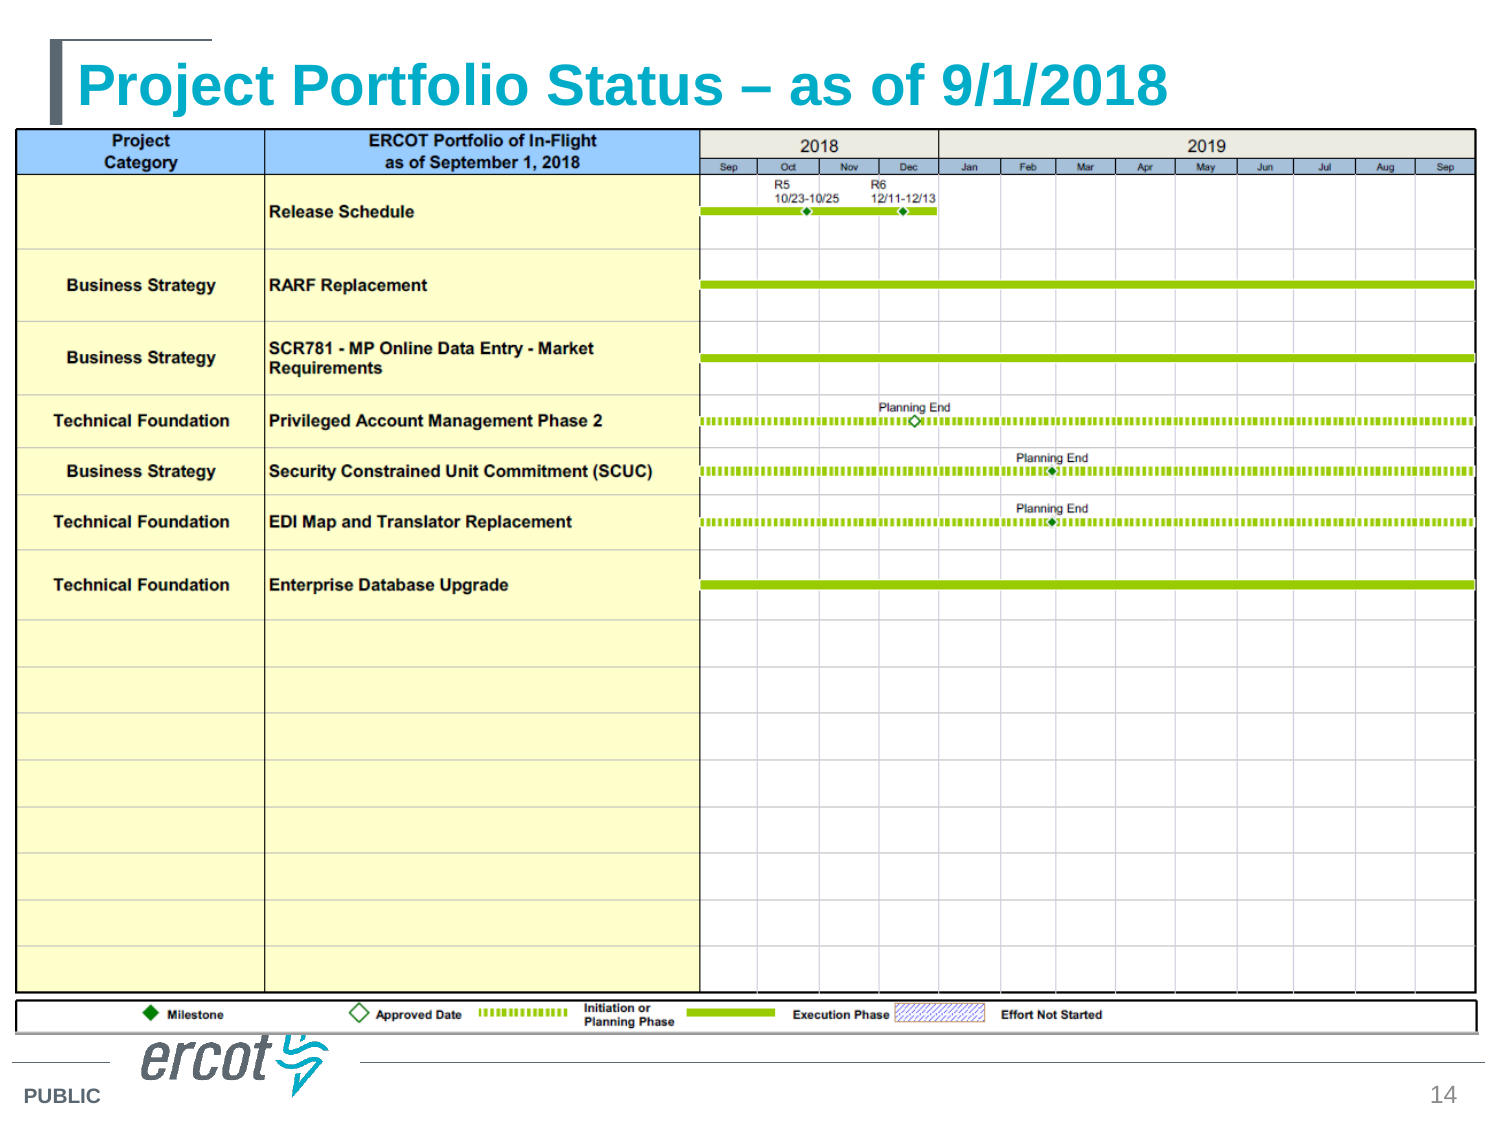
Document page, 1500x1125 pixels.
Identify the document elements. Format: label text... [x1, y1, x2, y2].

title Project Portfolio Status – as of 9/1/2018 [62, 39, 1263, 125]
picture [15, 128, 1479, 1100]
slide_number 14 [1412, 1076, 1475, 1112]
